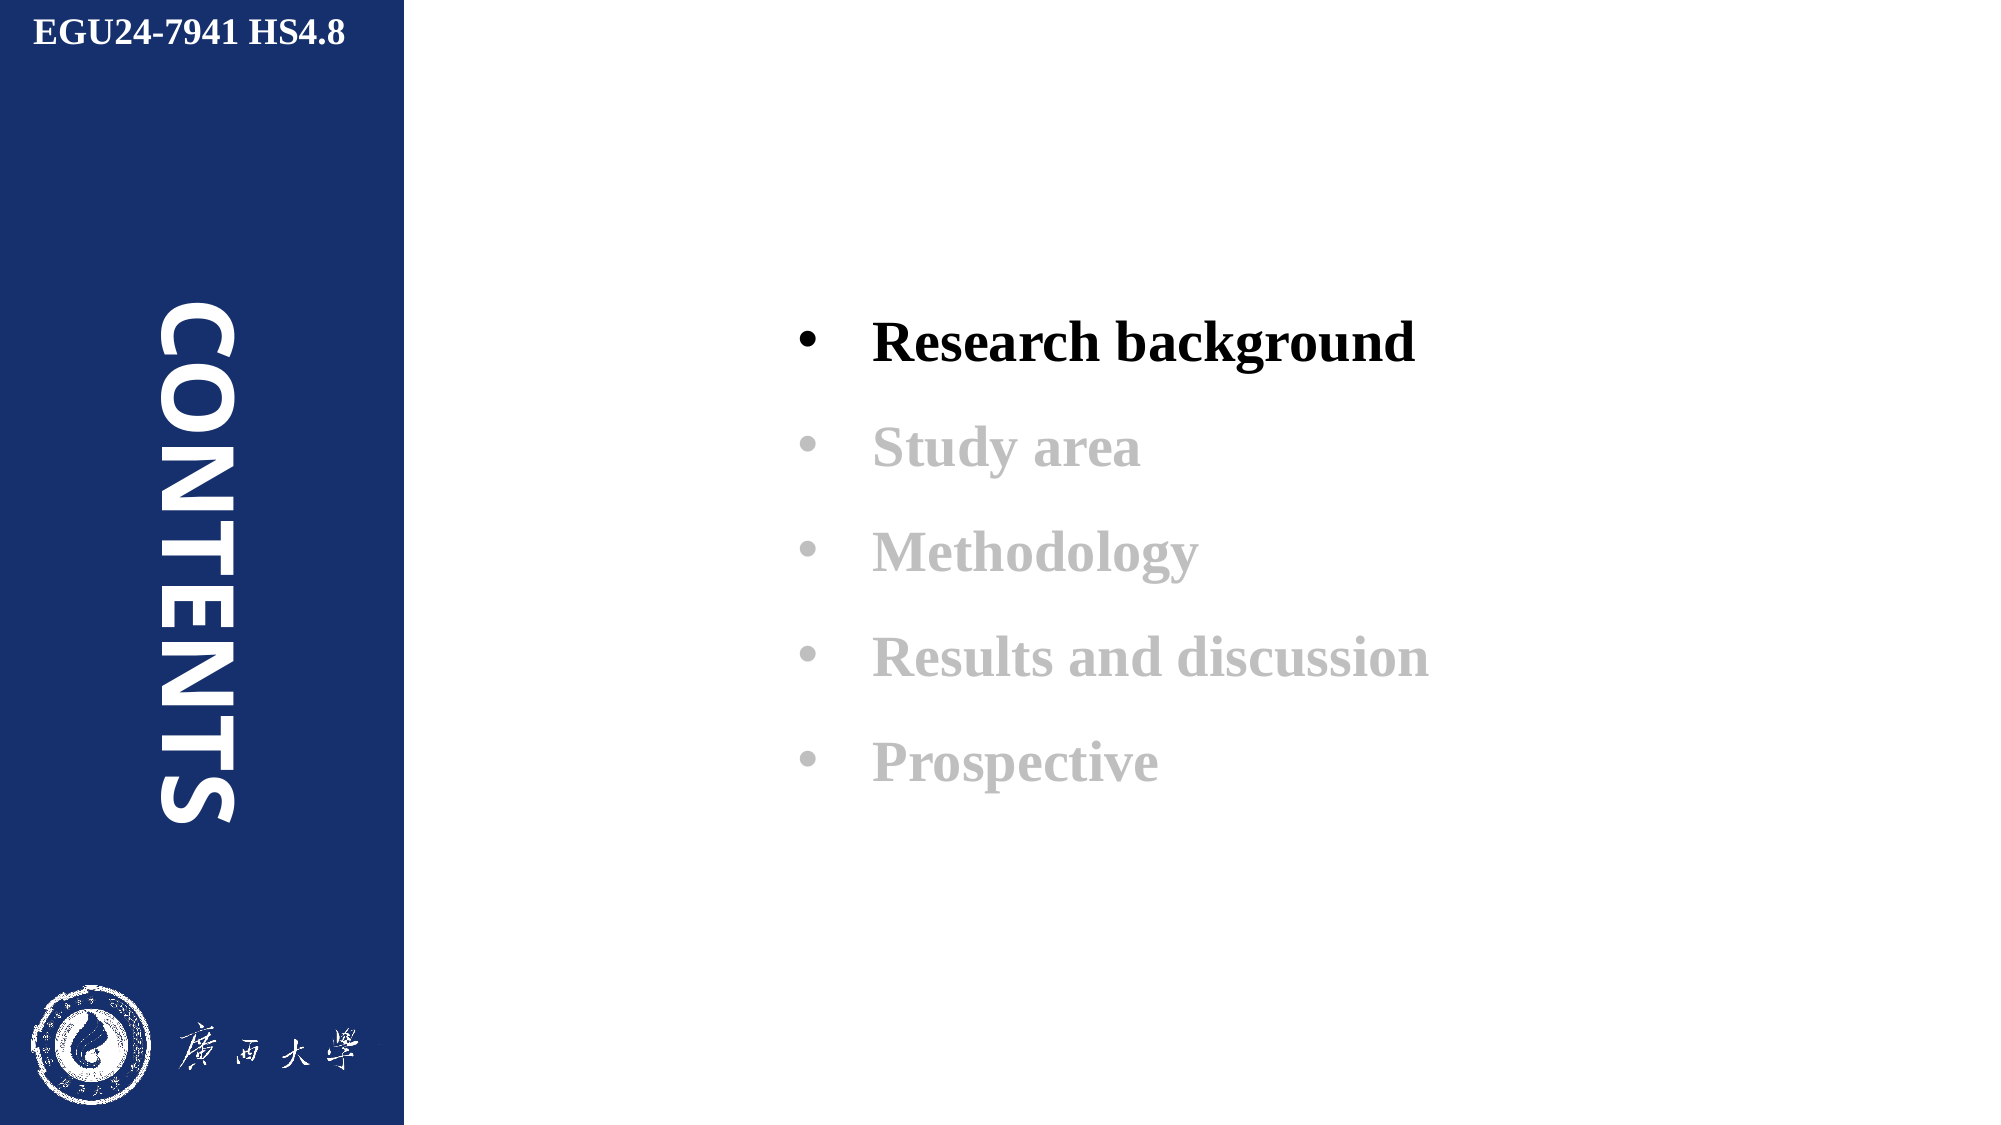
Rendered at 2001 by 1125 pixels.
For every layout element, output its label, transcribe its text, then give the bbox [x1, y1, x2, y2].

text_box EGU24-7941 HS4.8 [18, 0, 386, 64]
picture [152, 993, 403, 1096]
picture [31, 985, 151, 1105]
text_box CONTENTS [0, 0, 404, 1125]
text_box Research background Study area Methodology Results and discussion Prospective [783, 261, 1446, 801]
